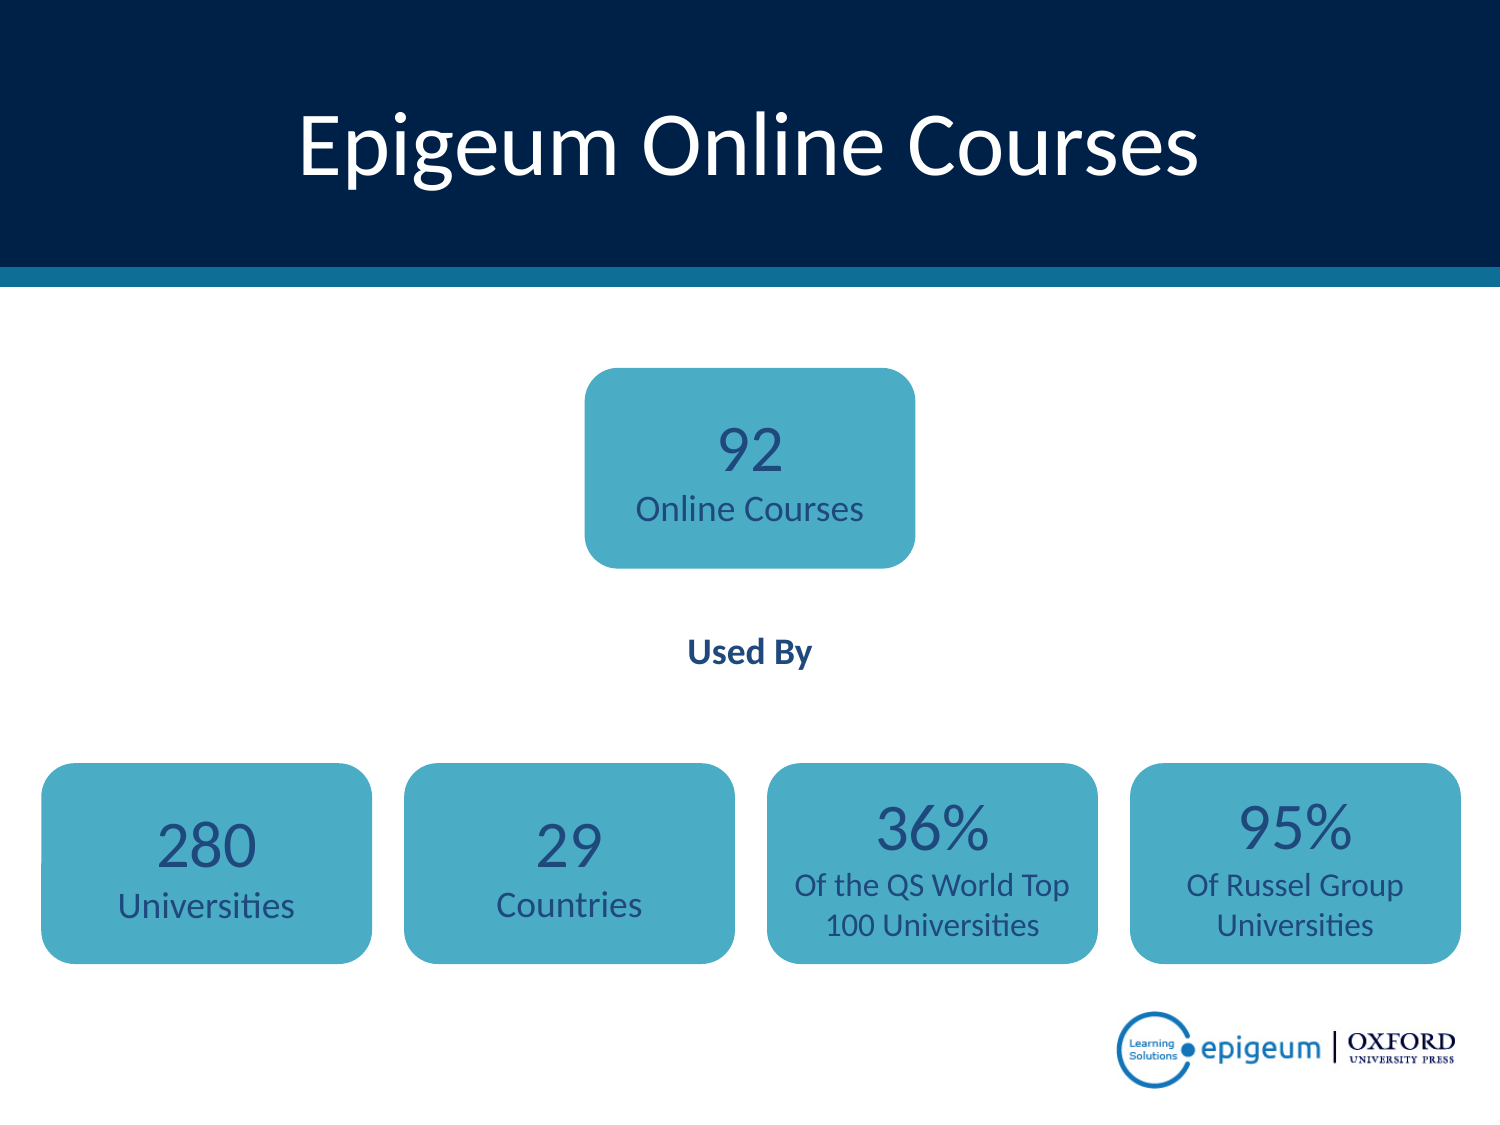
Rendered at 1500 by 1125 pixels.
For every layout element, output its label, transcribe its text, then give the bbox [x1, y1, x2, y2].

title Epigeum Online Courses [75, 45, 1425, 233]
text_box 29 Countries [439, 792, 700, 933]
text_box 36% Of the QS World Top 100 Universities [775, 776, 1090, 951]
text_box [1127, 761, 1463, 967]
picture [1116, 1011, 1456, 1089]
text_box [402, 761, 738, 967]
text_box 92 Online Courses [620, 397, 880, 537]
text_box 280 Universities [76, 793, 337, 934]
text_box [39, 761, 375, 967]
text_box [582, 365, 918, 571]
text_box 95% Of Russel Group Universities [1165, 775, 1426, 951]
text_box [764, 761, 1100, 967]
text_box Used By [652, 619, 848, 680]
